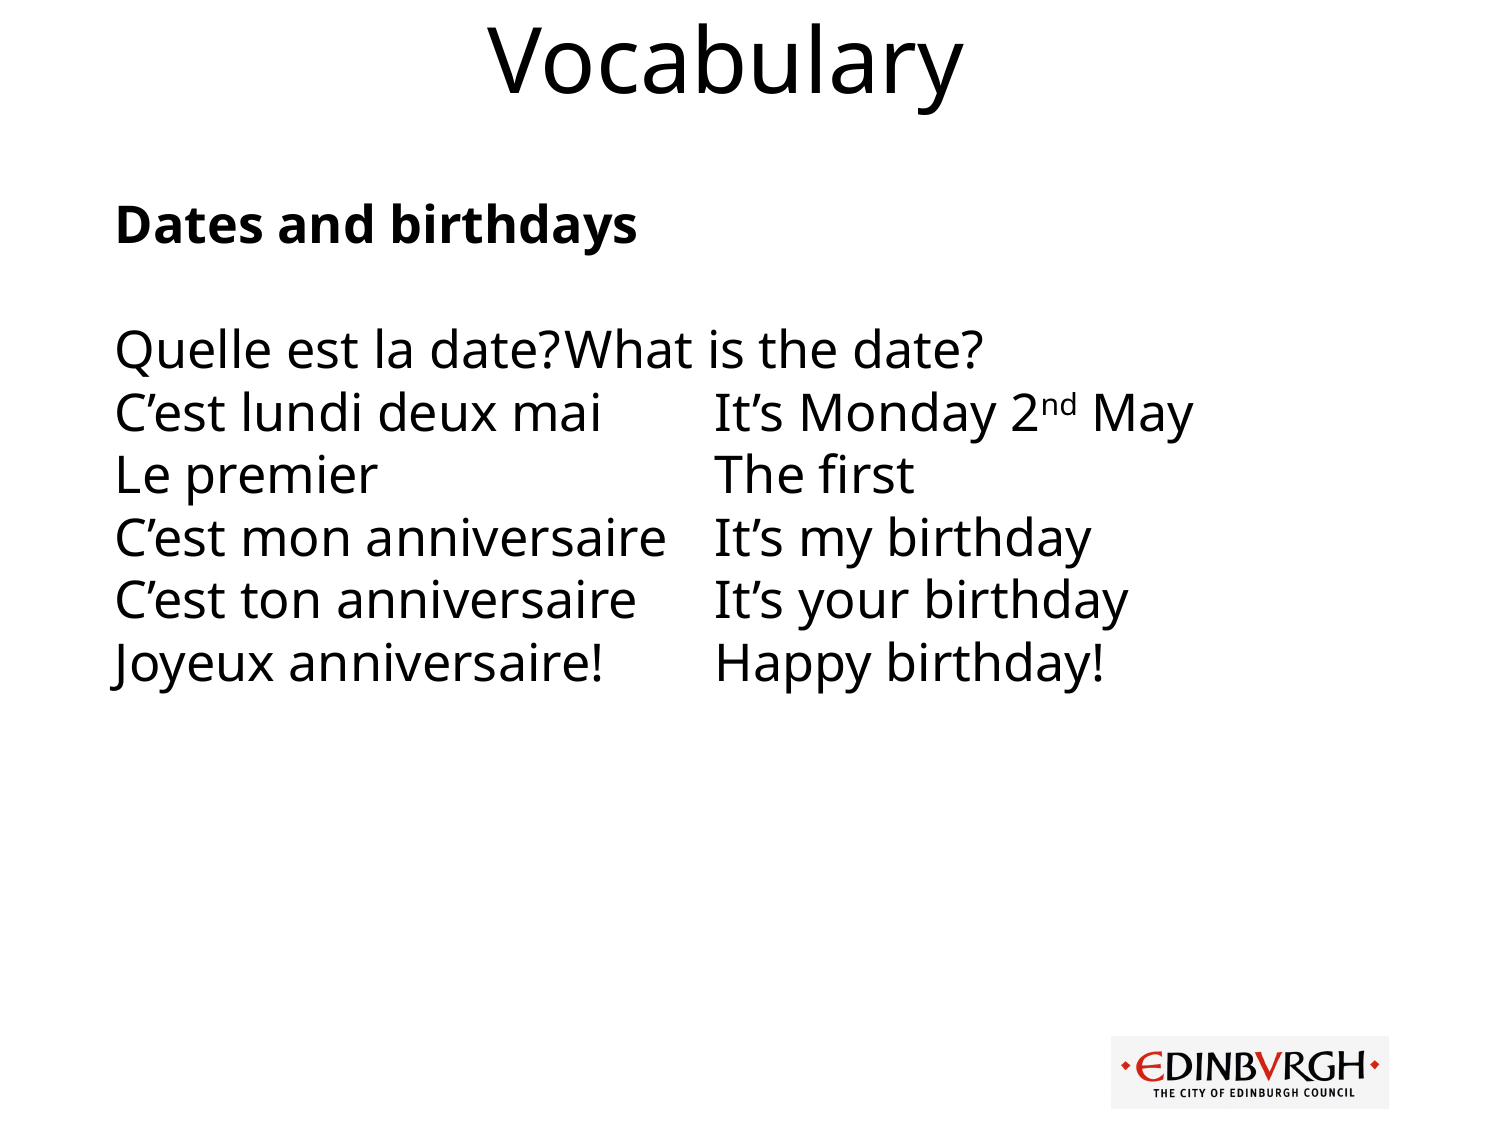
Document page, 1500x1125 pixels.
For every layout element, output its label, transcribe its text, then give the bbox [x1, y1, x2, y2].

text_box Dates and birthdays Quelle est la date? What is the date? C’est lundi deux mai It’s Monday 2nd May Le premier The first C’est mon anniversaire It’s my birthday C’est ton anniversaire It’s your birthday Joyeux anniversaire! Happy birthday! [100, 184, 1329, 740]
title Vocabulary [88, 0, 1364, 158]
picture [1111, 1036, 1389, 1109]
